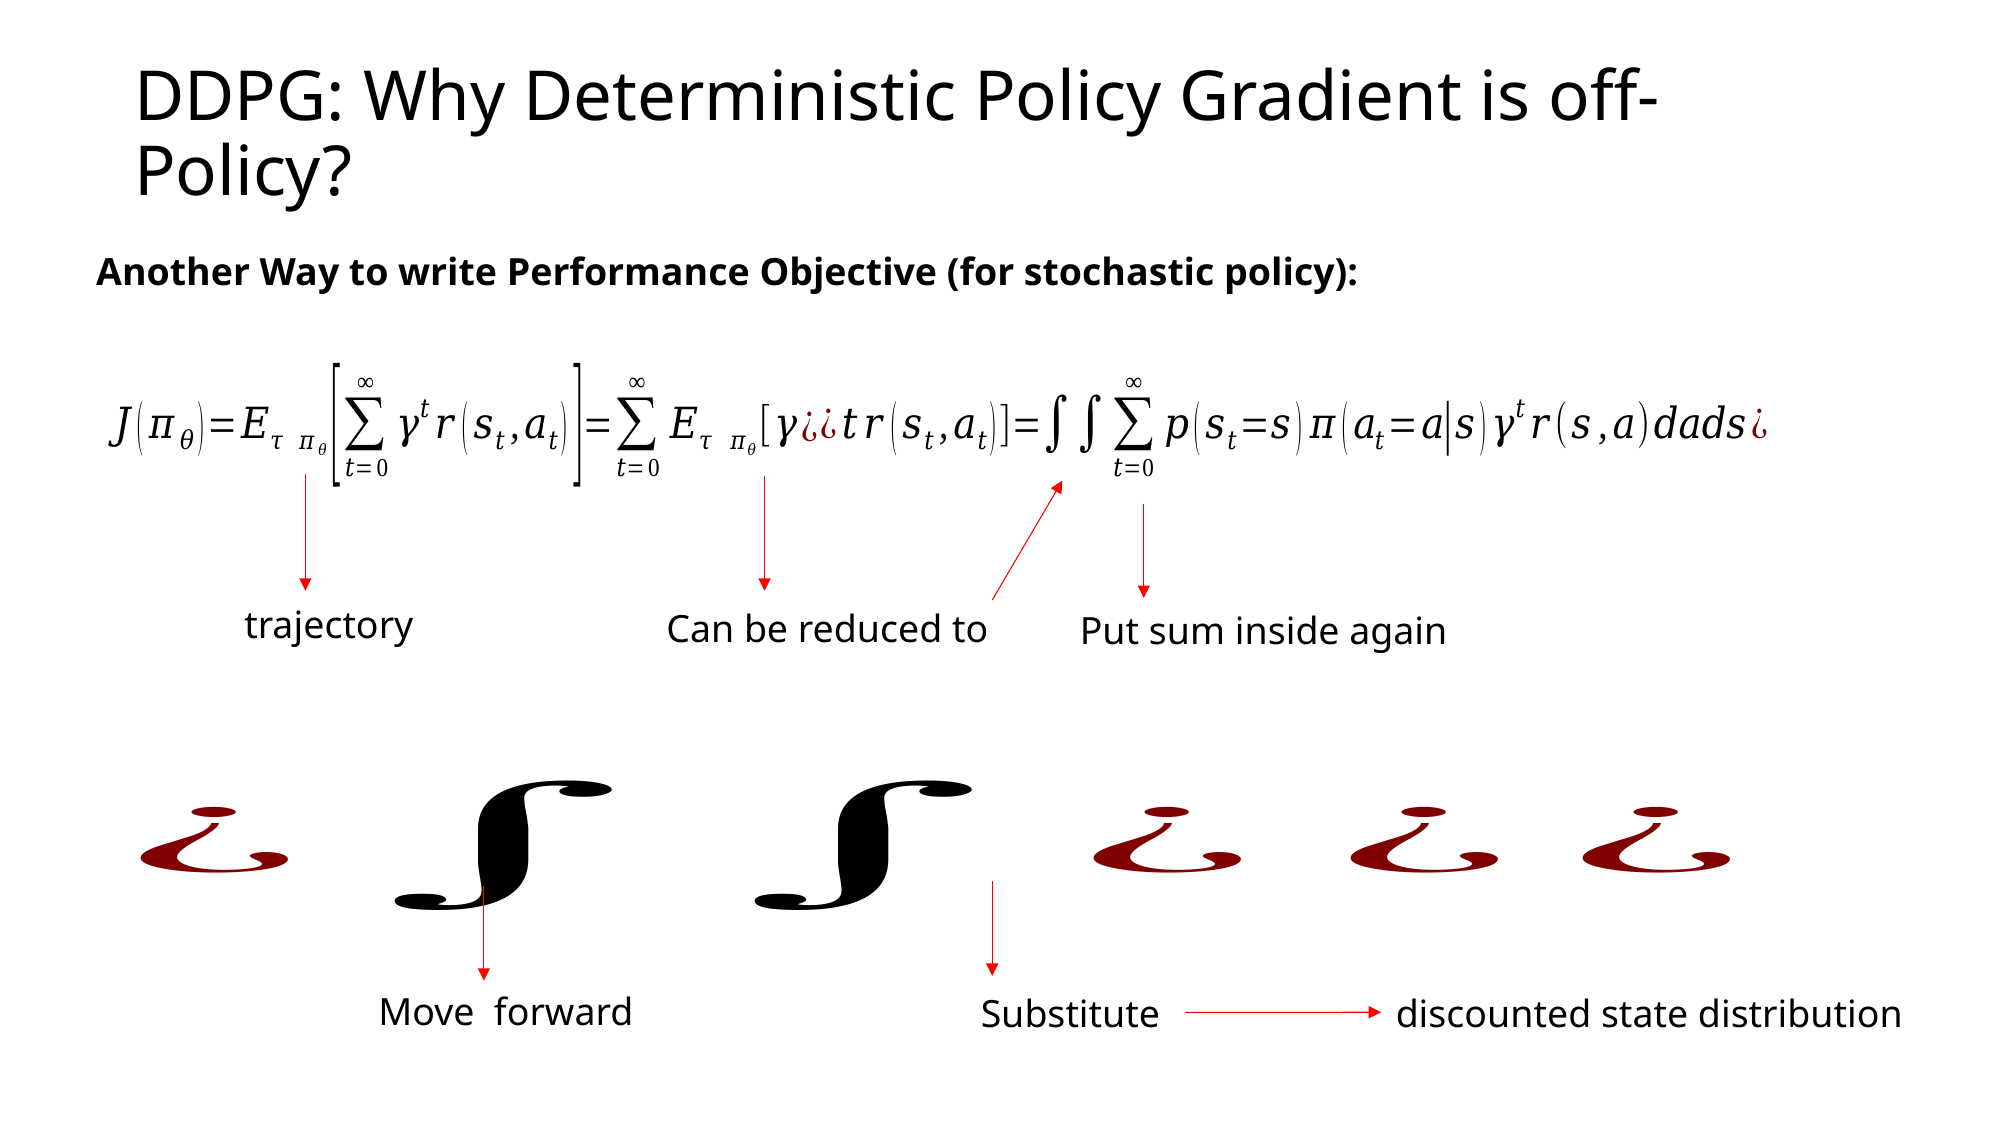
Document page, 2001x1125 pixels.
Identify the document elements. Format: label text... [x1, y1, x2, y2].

text_box discounted state distribution [1381, 982, 1993, 1043]
text_box Another Way to write Performance Objective (for stochastic policy): [81, 240, 1375, 301]
title DDPG: Why Deterministic Policy Gradient is off-Policy? [119, 53, 1845, 219]
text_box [992, 480, 1063, 601]
text_box Put sum inside again [1065, 600, 1463, 660]
